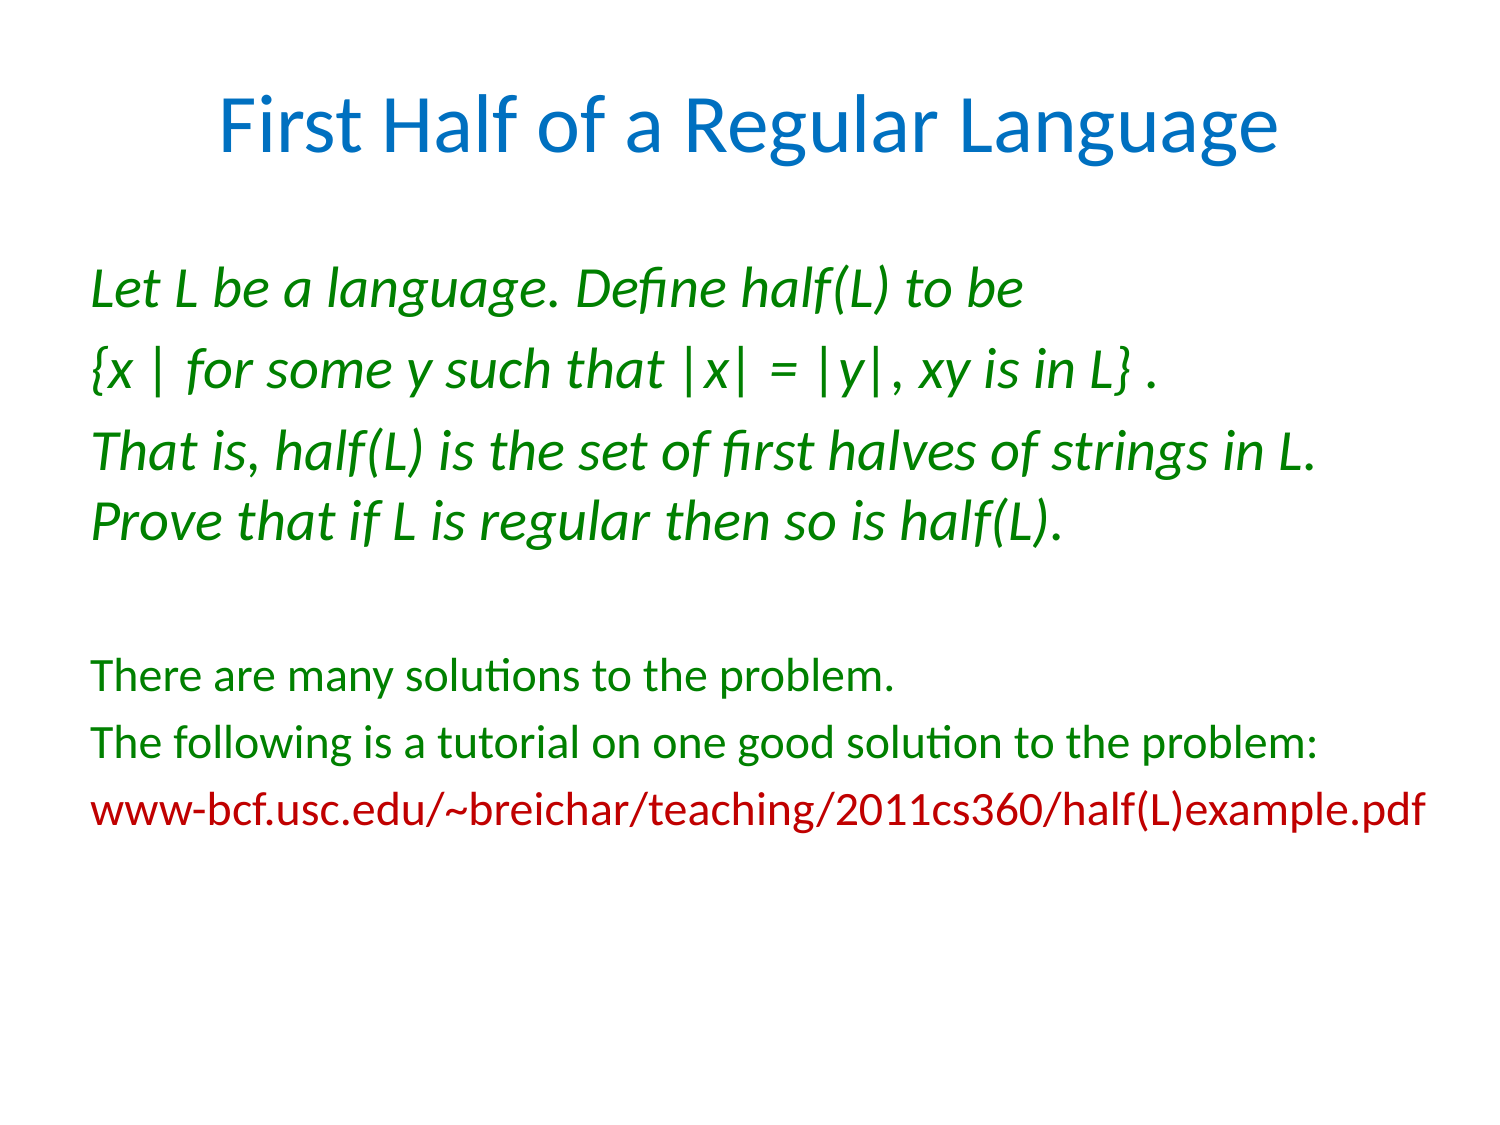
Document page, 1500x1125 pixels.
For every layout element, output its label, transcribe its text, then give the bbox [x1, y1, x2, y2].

title First Half of a Regular Language [74, 25, 1426, 214]
list Let L be a language. Define half(L) to be {x | for some y such that |x| = |y|, xy is in L} . That is, half(L) is the set of first halves of strings in L. Prove that if L is regular then so is half(L). There are many solutions to the problem. The following is a tutorial on one good solution to the problem: www-bcf.usc.edu/~breichar/teaching/2011cs360/half(L)example.pdf [74, 241, 1456, 1062]
